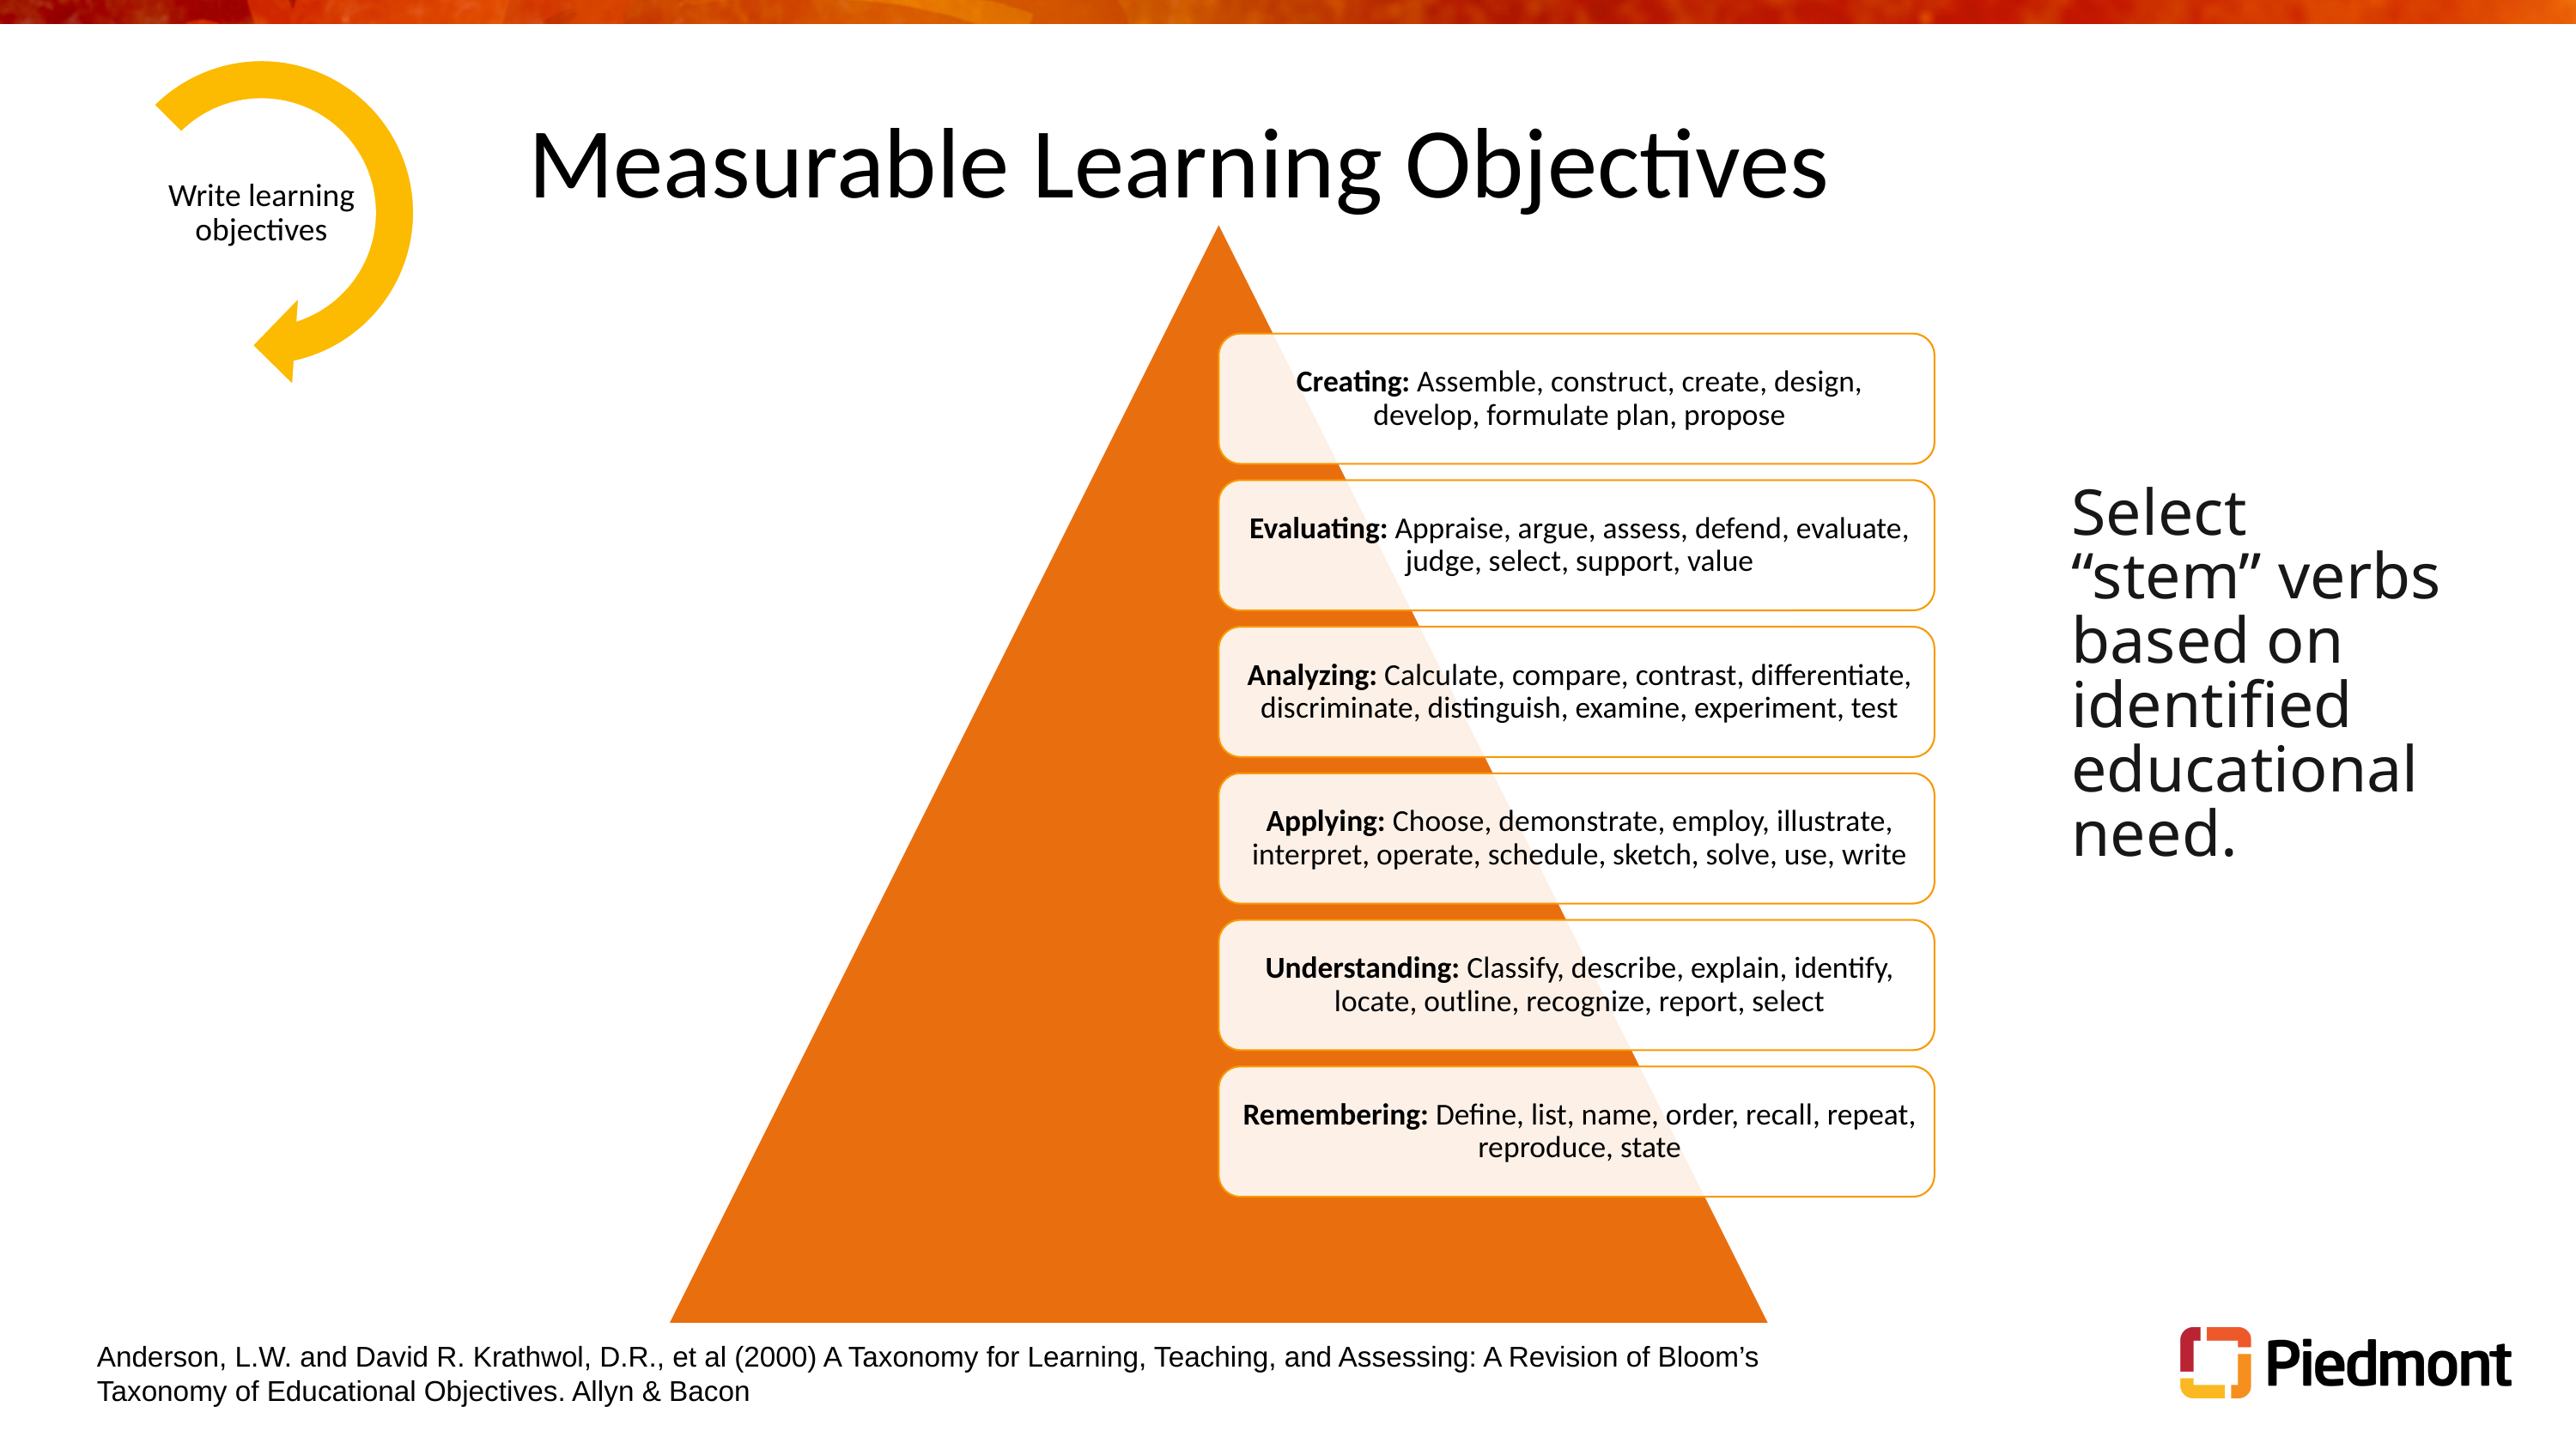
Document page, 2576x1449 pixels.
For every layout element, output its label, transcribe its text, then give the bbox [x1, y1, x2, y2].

title Measurable Learning Objectives [440, 107, 2196, 223]
text_box Select “stem” verbs based on identified educational need. [2177, 822, 2454, 874]
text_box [425, 222, 2177, 1325]
text_box Anderson, L.W. and David R. Krathwol, D.R., et al (2000) A Taxonomy for Learning, Teaching, and Assessing: A Revision of Bloom’s Taxonomy of Educational Objectives. Allyn & Bacon [84, 1332, 1897, 1414]
picture [0, 0, 2576, 24]
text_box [84, 35, 440, 391]
picture [2180, 1327, 2512, 1401]
